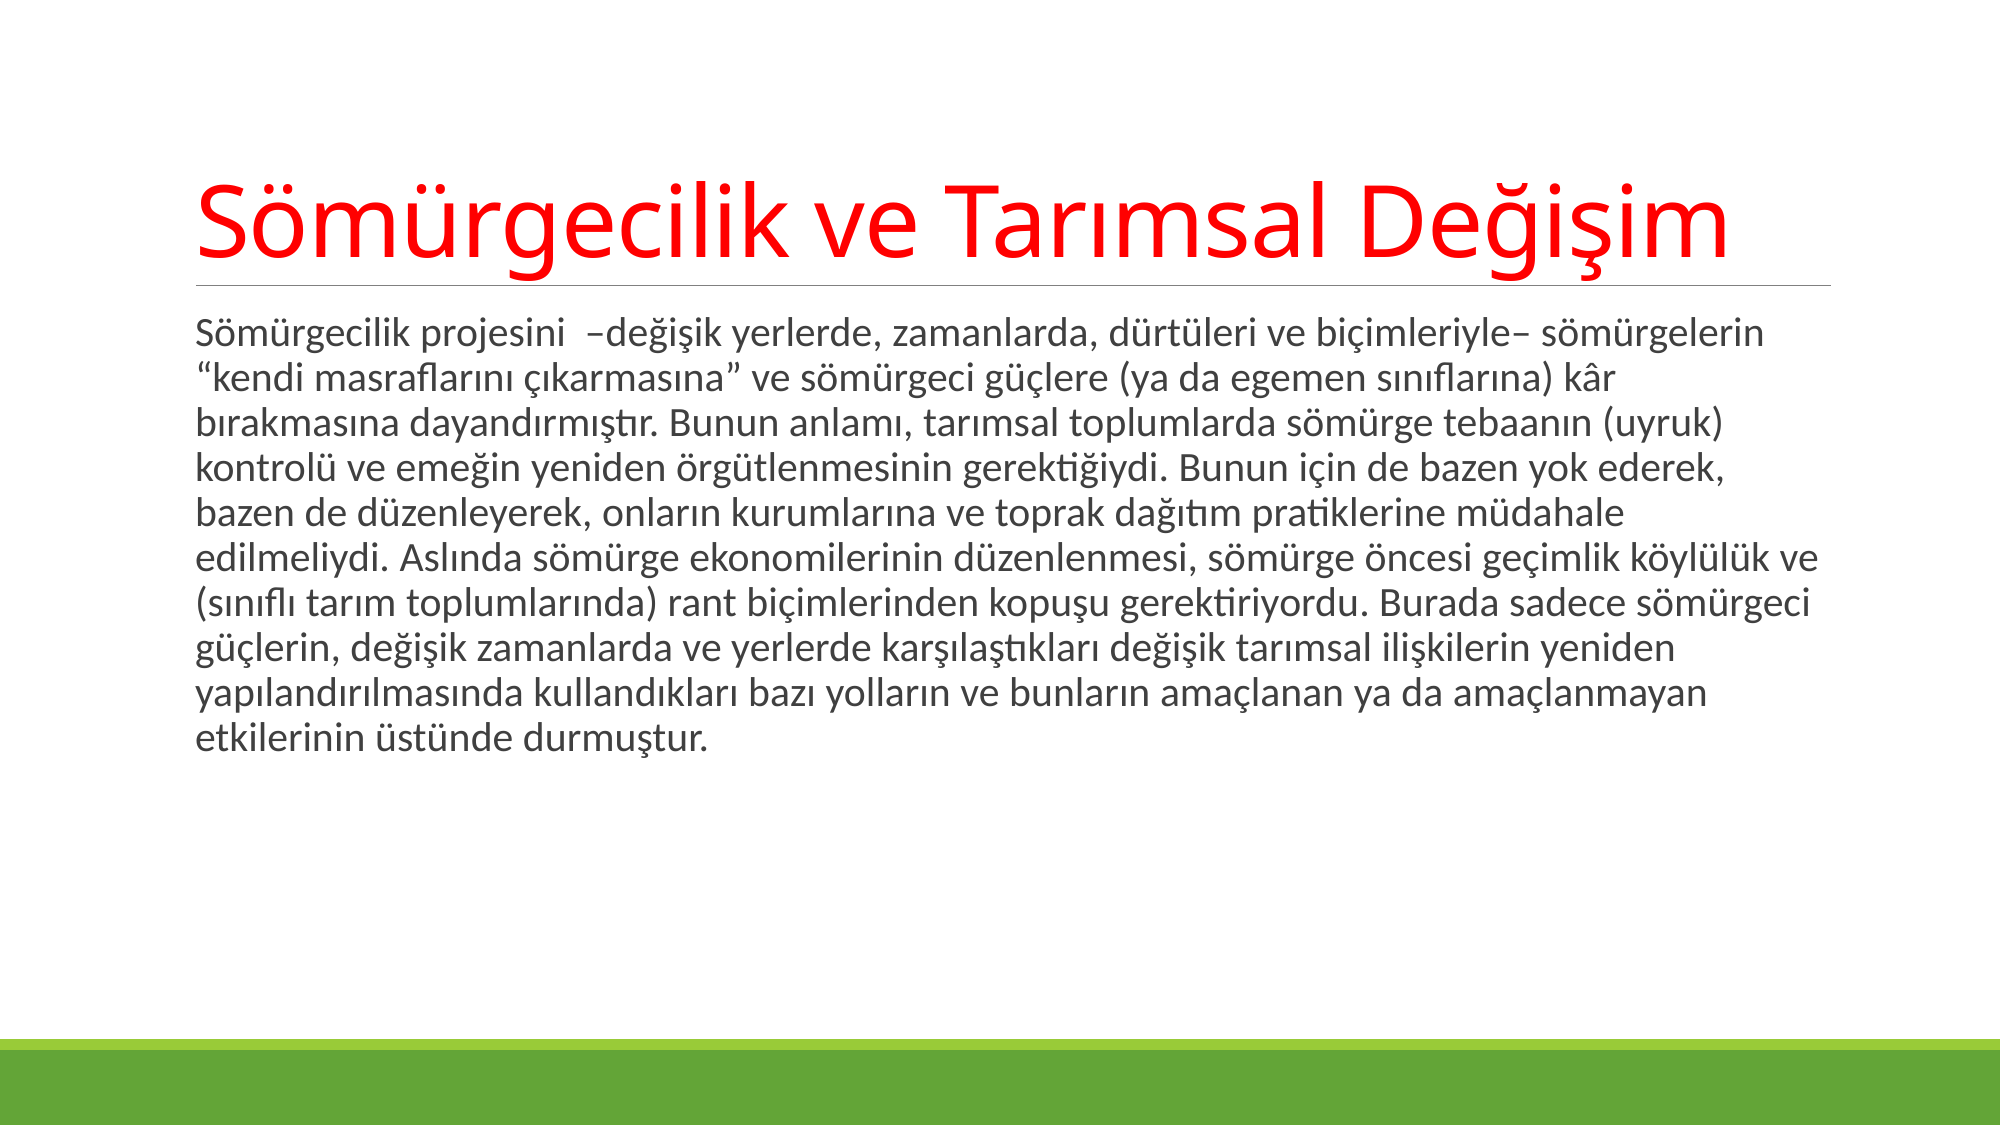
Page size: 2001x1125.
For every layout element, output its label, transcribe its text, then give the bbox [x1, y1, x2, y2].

list Sömürgecilik projesini –değişik yerlerde, zamanlarda, dürtüleri ve biçimleriyle– sömürgelerin “kendi masraflarını çıkarmasına” ve sömürgeci güçlere (ya da egemen sınıflarına) kâr bırakmasına dayandırmıştır. Bunun anlamı, tarımsal toplumlarda sömürge tebaanın (uyruk) kontrolü ve emeğin yeniden örgütlenmesinin gerektiğiydi. Bunun için de bazen yok ederek, bazen de düzenleyerek, onların kurumlarına ve toprak dağıtım pratiklerine müdahale edilmeliydi. Aslında sömürge ekonomilerinin düzenlenmesi, sömürge öncesi geçimlik köylülük ve (sınıflı tarım toplumlarında) rant biçimlerinden kopuşu gerektiriyordu. Burada sadece sömürgeci güçlerin, değişik zamanlarda ve yerlerde karşılaştıkları değişik tarımsal ilişkilerin yeniden yapılandırılmasında kullandıkları bazı yolların ve bunların amaçlanan ya da amaçlanmayan etkilerinin üstünde durmuştur. [180, 302, 1830, 963]
title Sömürgecilik ve Tarımsal Değişim [180, 47, 1830, 285]
